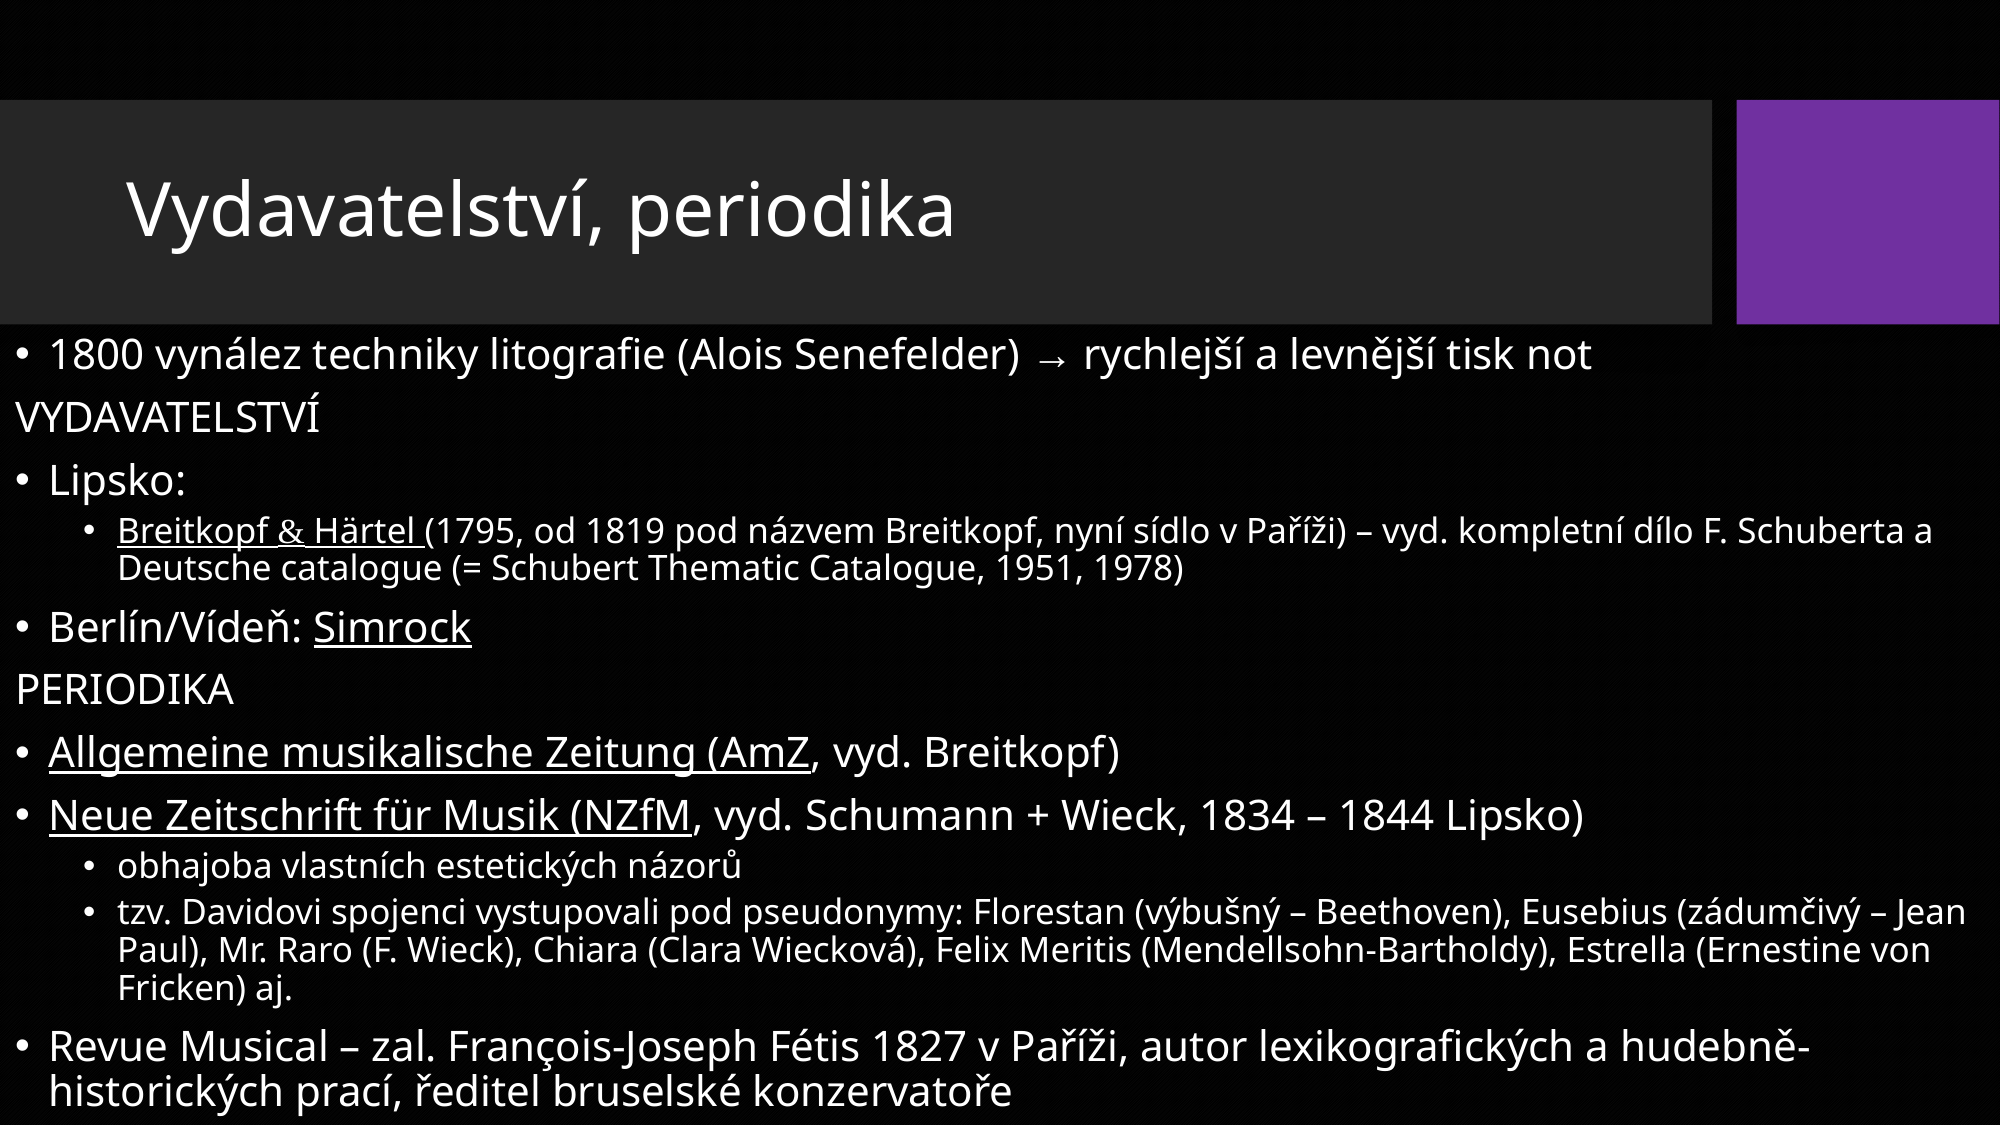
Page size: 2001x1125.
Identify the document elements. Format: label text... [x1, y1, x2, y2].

title Vydavatelství, periodika [111, 123, 1689, 301]
list 1800 vynález techniky litografie (Alois Senefelder) → rychlejší a levnější tisk not VYDAVATELSTVÍ Lipsko: Breitkopf & Härtel (1795, od 1819 pod názvem Breitkopf, nyní sídlo v Paříži) – vyd. kompletní dílo F. Schuberta a Deutsche catalogue (= Schubert Thematic Catalogue, 1951, 1978) Berlín/Vídeň: Simrock PERIODIKA Allgemeine musikalische Zeitung (AmZ, vyd. Breitkopf) Neue Zeitschrift für Musik (NZfM, vyd. Schumann + Wieck, 1834 – 1844 Lipsko) obhajoba vlastních estetických názorů tzv. Davidovi spojenci vystupovali pod pseudonymy: Florestan (výbušný – Beethoven), Eusebius (zádumčivý – Jean Paul), Mr. Raro (F. Wieck), Chiara (Clara Wiecková), Felix Meritis (Mendellsohn-Bartholdy), Estrella (Ernestine von Fricken) aj. Revue Musical – zal. François-Joseph Fétis 1827 v Paříži, autor lexikografických a hudebně-historických prací, ředitel bruselské konzervatoře [0, 325, 2000, 1125]
